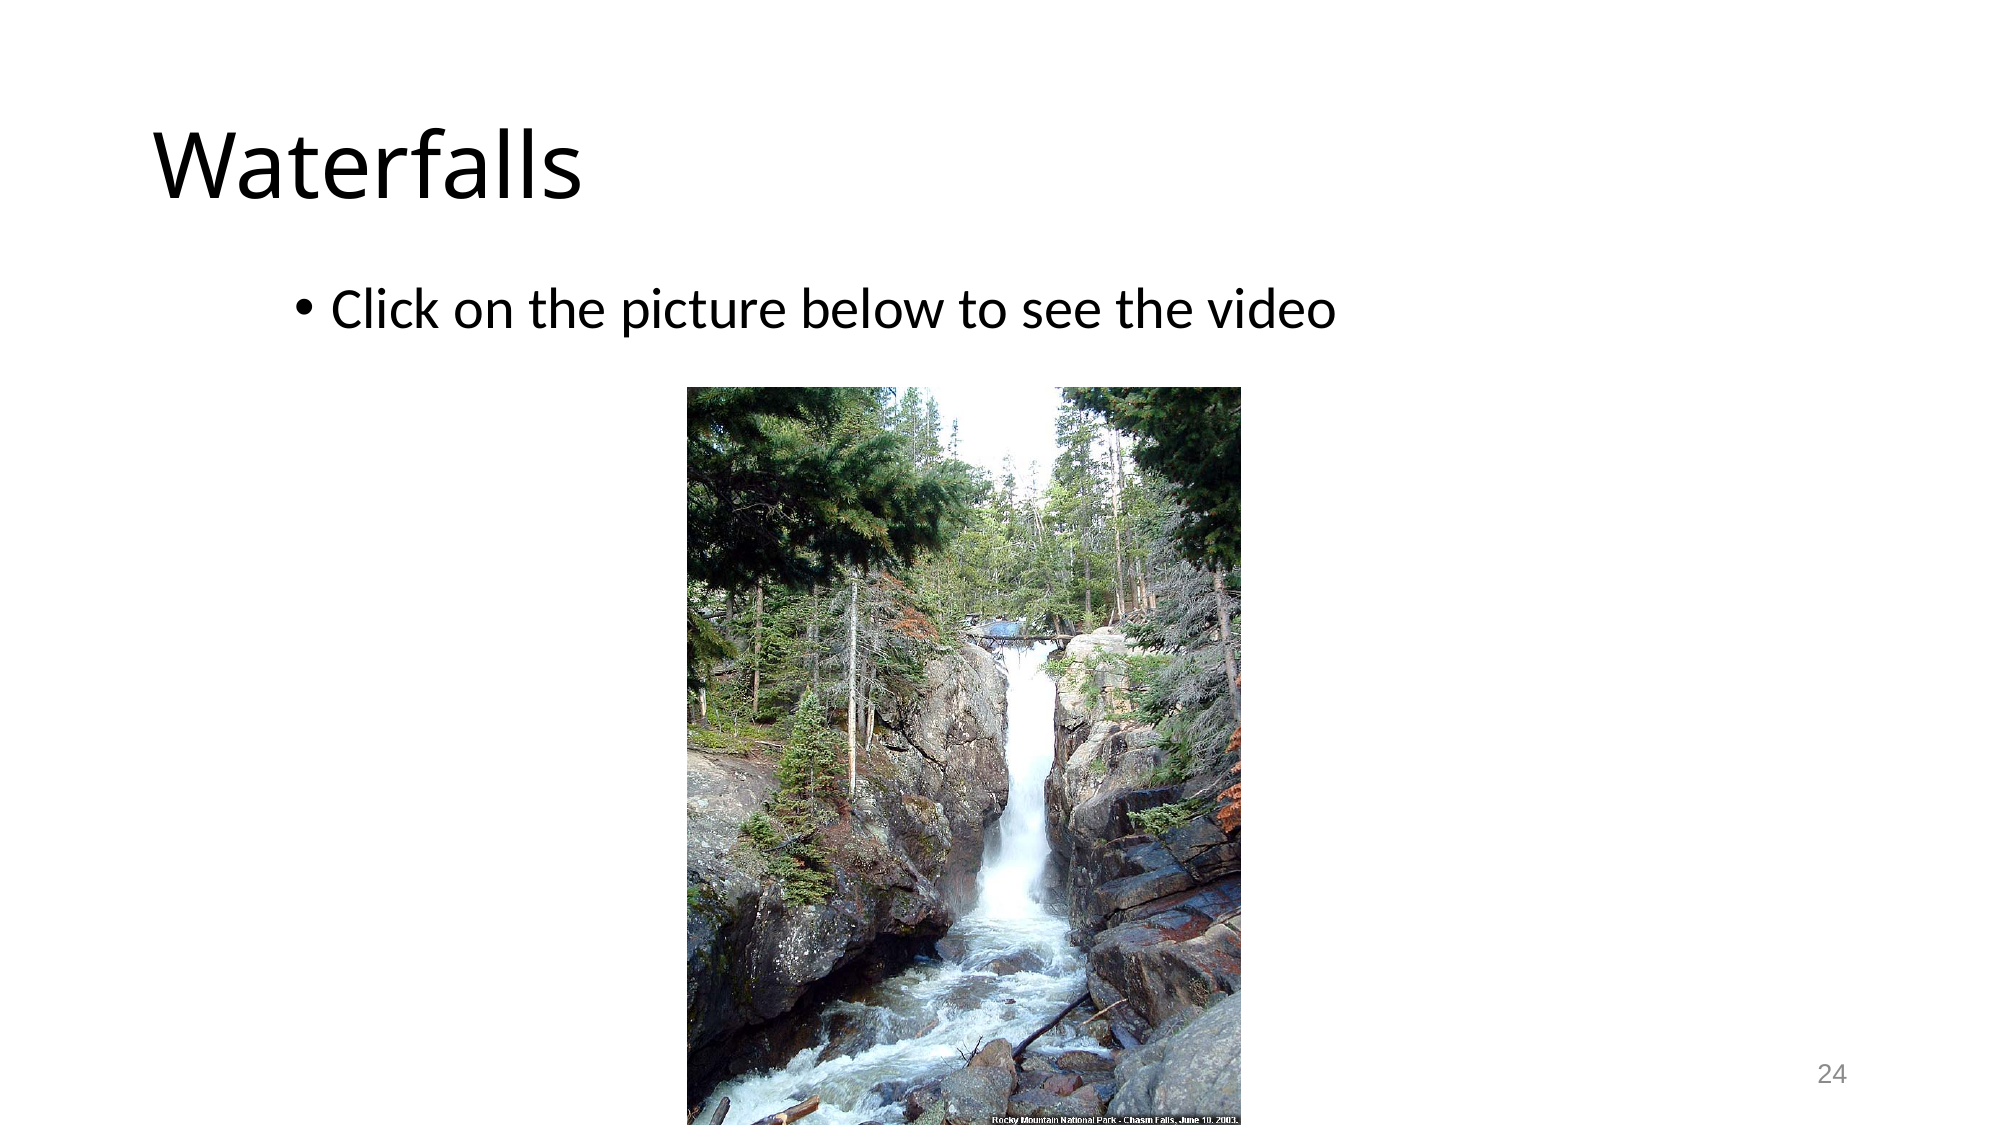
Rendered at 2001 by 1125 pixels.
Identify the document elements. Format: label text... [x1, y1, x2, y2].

title Waterfalls [137, 59, 1863, 278]
picture [687, 387, 1241, 1125]
slide_number 24 [1412, 1042, 1863, 1103]
list Click on the picture below to see the video [279, 271, 1721, 438]
